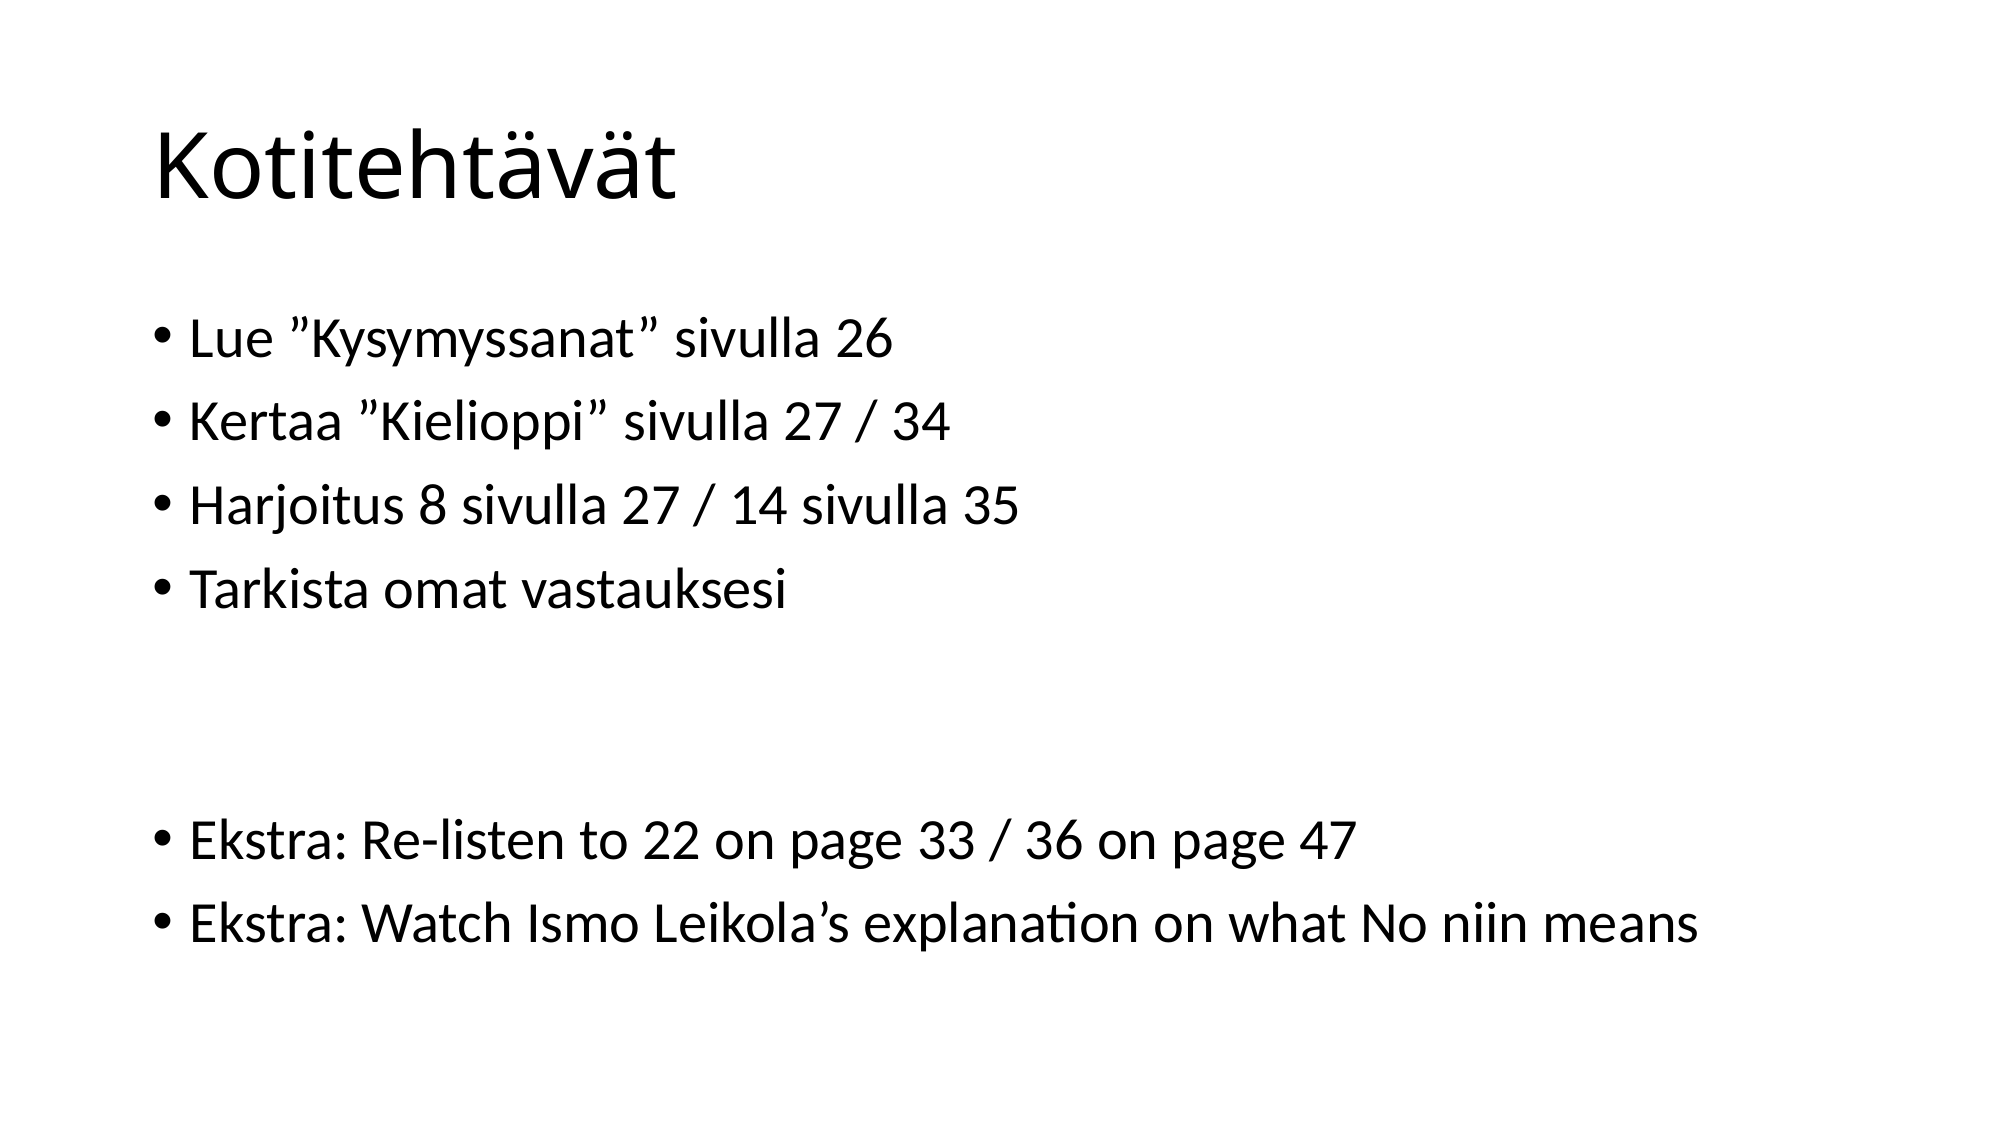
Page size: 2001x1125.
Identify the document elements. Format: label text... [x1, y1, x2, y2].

list Lue ”Kysymyssanat” sivulla 26 Kertaa ”Kielioppi” sivulla 27 / 34 Harjoitus 8 sivulla 27 / 14 sivulla 35 Tarkista omat vastauksesi Ekstra: Re-listen to 22 on page 33 / 36 on page 47 Ekstra: Watch Ismo Leikola’s explanation on what No niin means [137, 299, 1863, 1014]
title Kotitehtävät [137, 59, 1863, 278]
